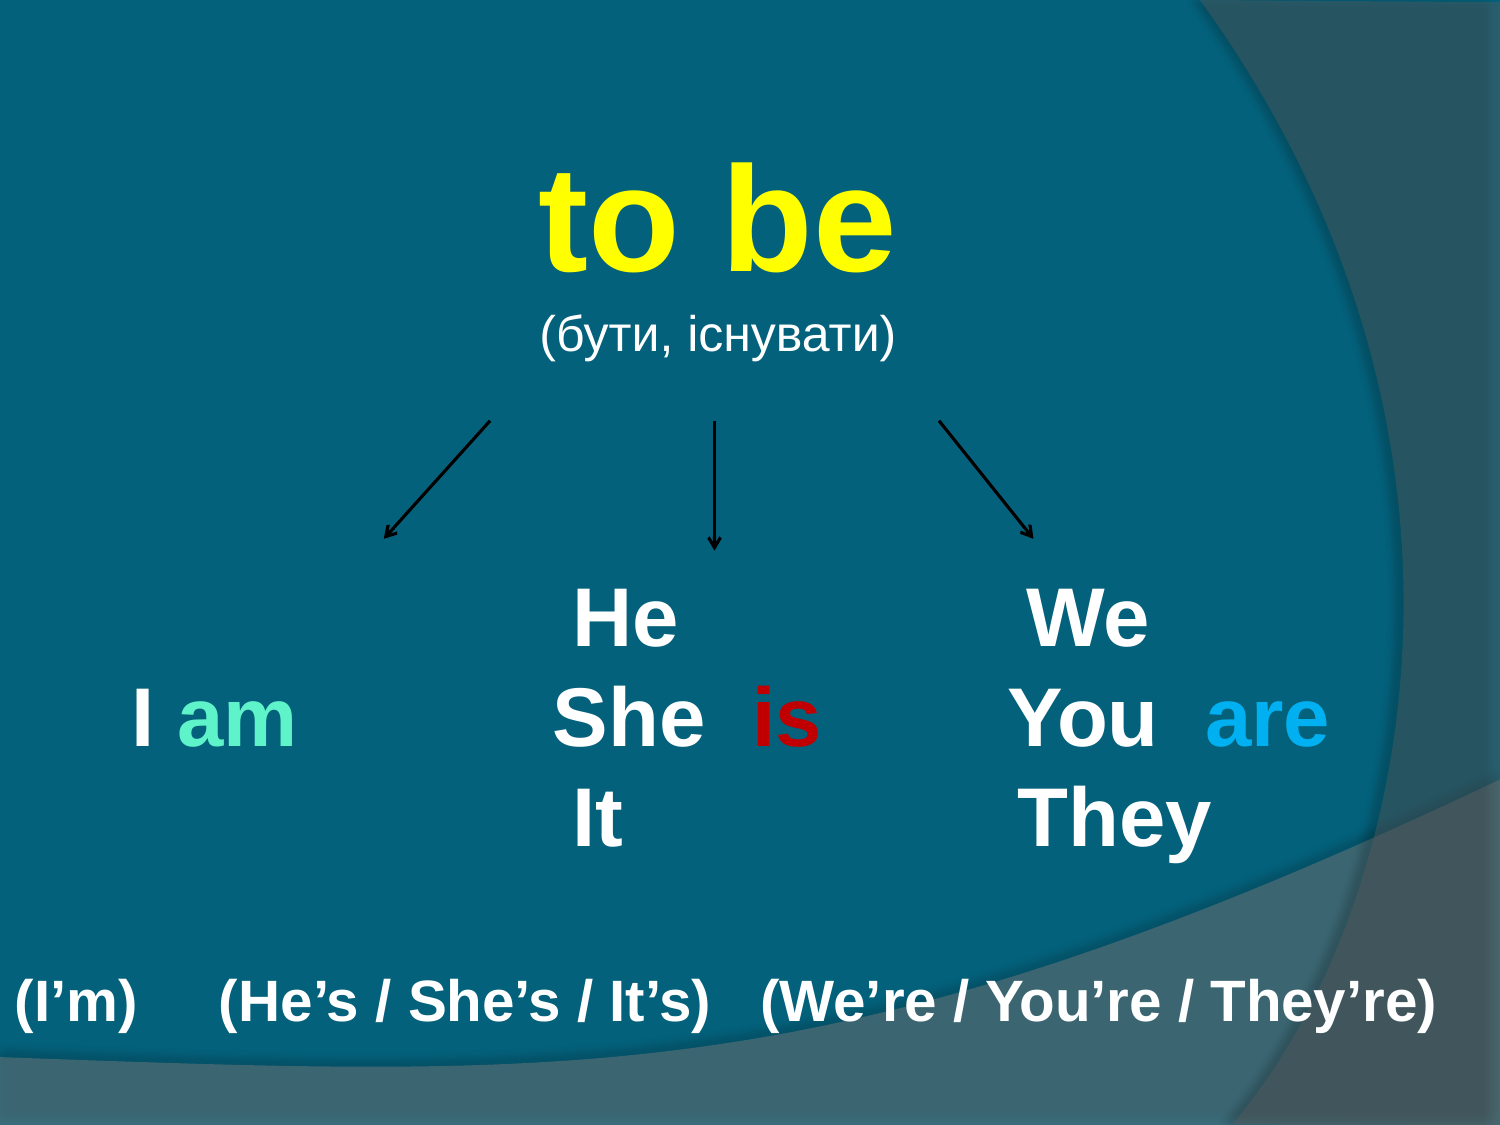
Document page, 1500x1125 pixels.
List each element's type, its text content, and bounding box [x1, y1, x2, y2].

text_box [383, 420, 491, 540]
text_box to be (бути, існувати) [501, 113, 934, 369]
text_box He We I am She is You are It They (I’m) (He’s / She’s / It’s) (We’re / You’re / They’re) [0, 456, 1459, 1041]
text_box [938, 420, 1034, 540]
